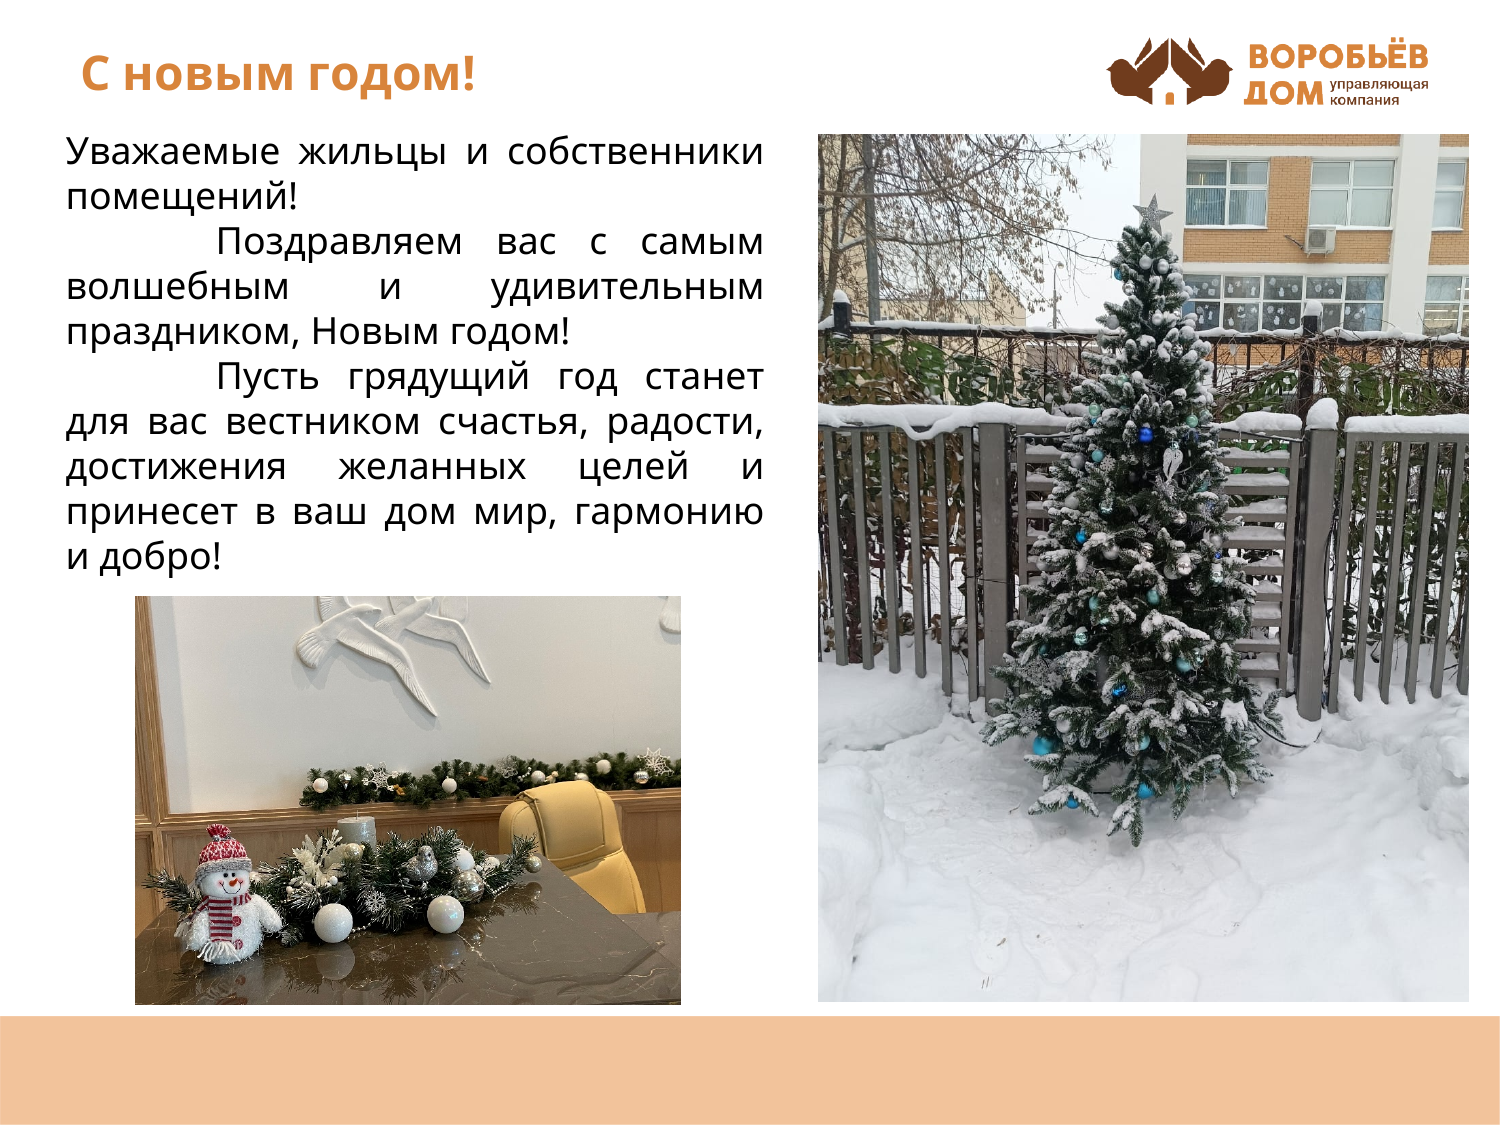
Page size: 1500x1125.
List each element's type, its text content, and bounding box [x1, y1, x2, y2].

text_box С новым годом! [64, 22, 1438, 120]
picture [0, 1016, 1500, 1125]
picture [818, 134, 1469, 1002]
picture [1105, 37, 1428, 106]
picture [135, 596, 681, 1005]
text_box Уважаемые жильцы и собственники помещений! Поздравляем вас с самым волшебным и удивительным праздником, Новым годом! Пусть грядущий год станет для вас вестником счастья, радости, достижения желанных целей и принесет в ваш дом мир, гармонию и добро! [50, 120, 780, 585]
